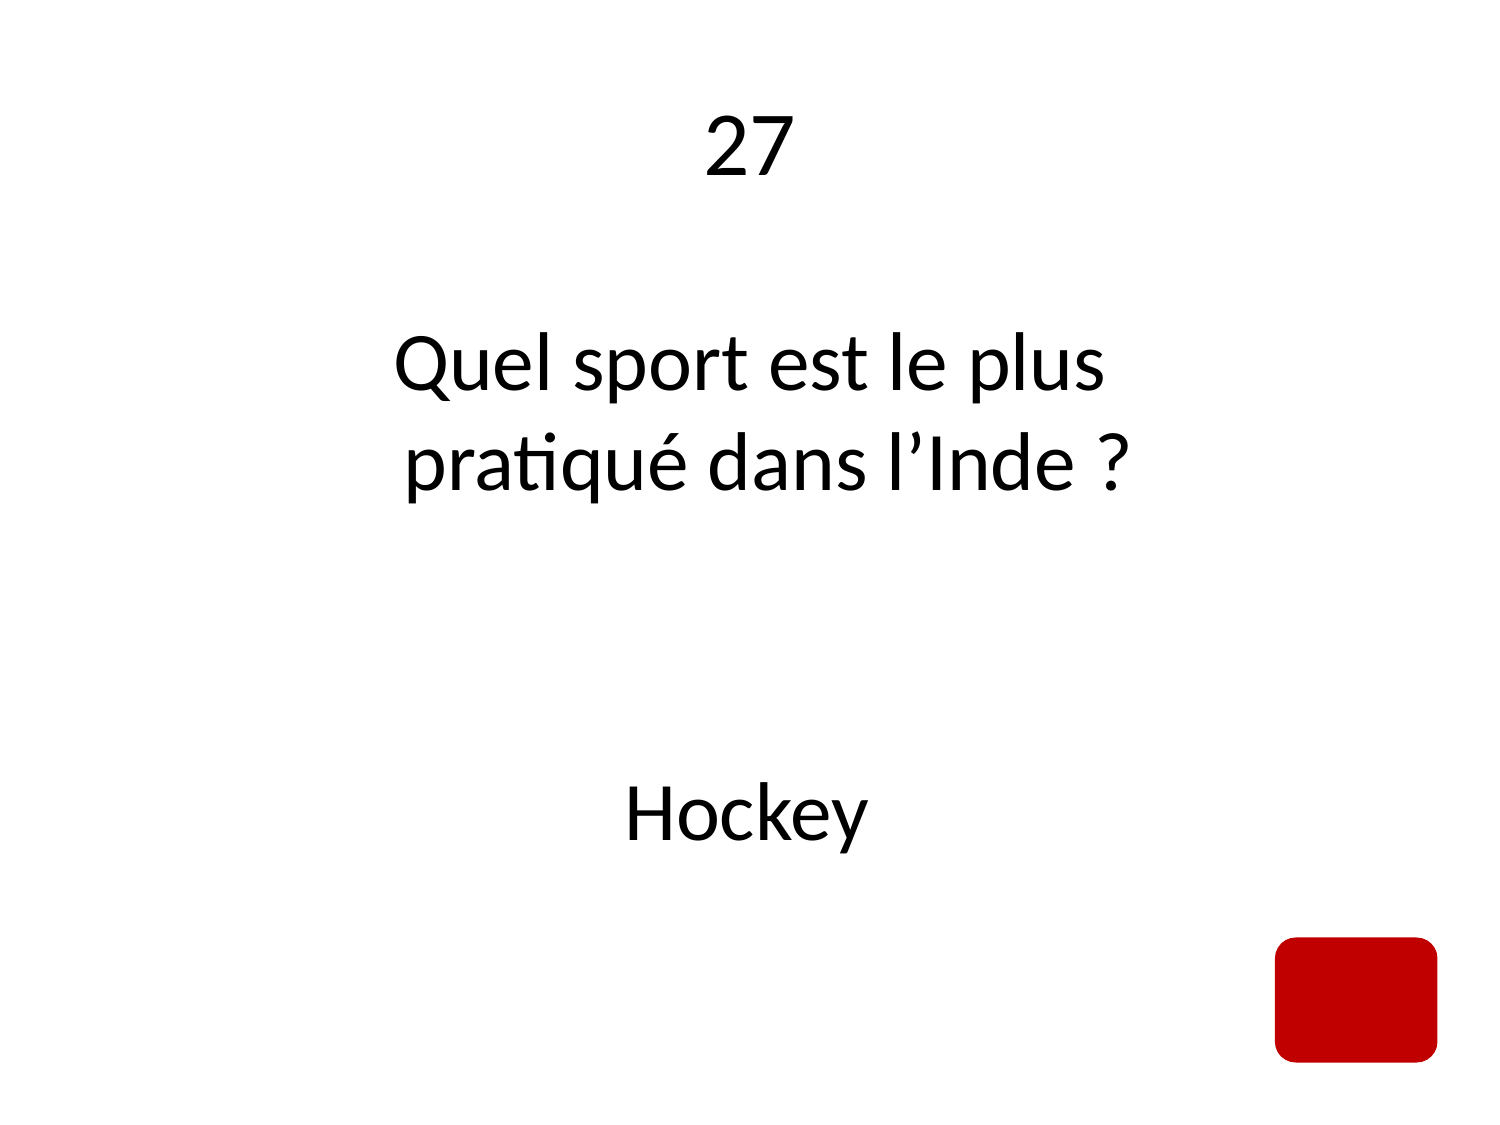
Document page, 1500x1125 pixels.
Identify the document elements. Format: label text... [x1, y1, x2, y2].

text_box Quel sport est le plus pratiqué dans l’Inde ? [275, 299, 1225, 538]
title 27 [75, 45, 1425, 233]
text_box [1272, 935, 1440, 1065]
text_box Hockey [324, 750, 1188, 865]
